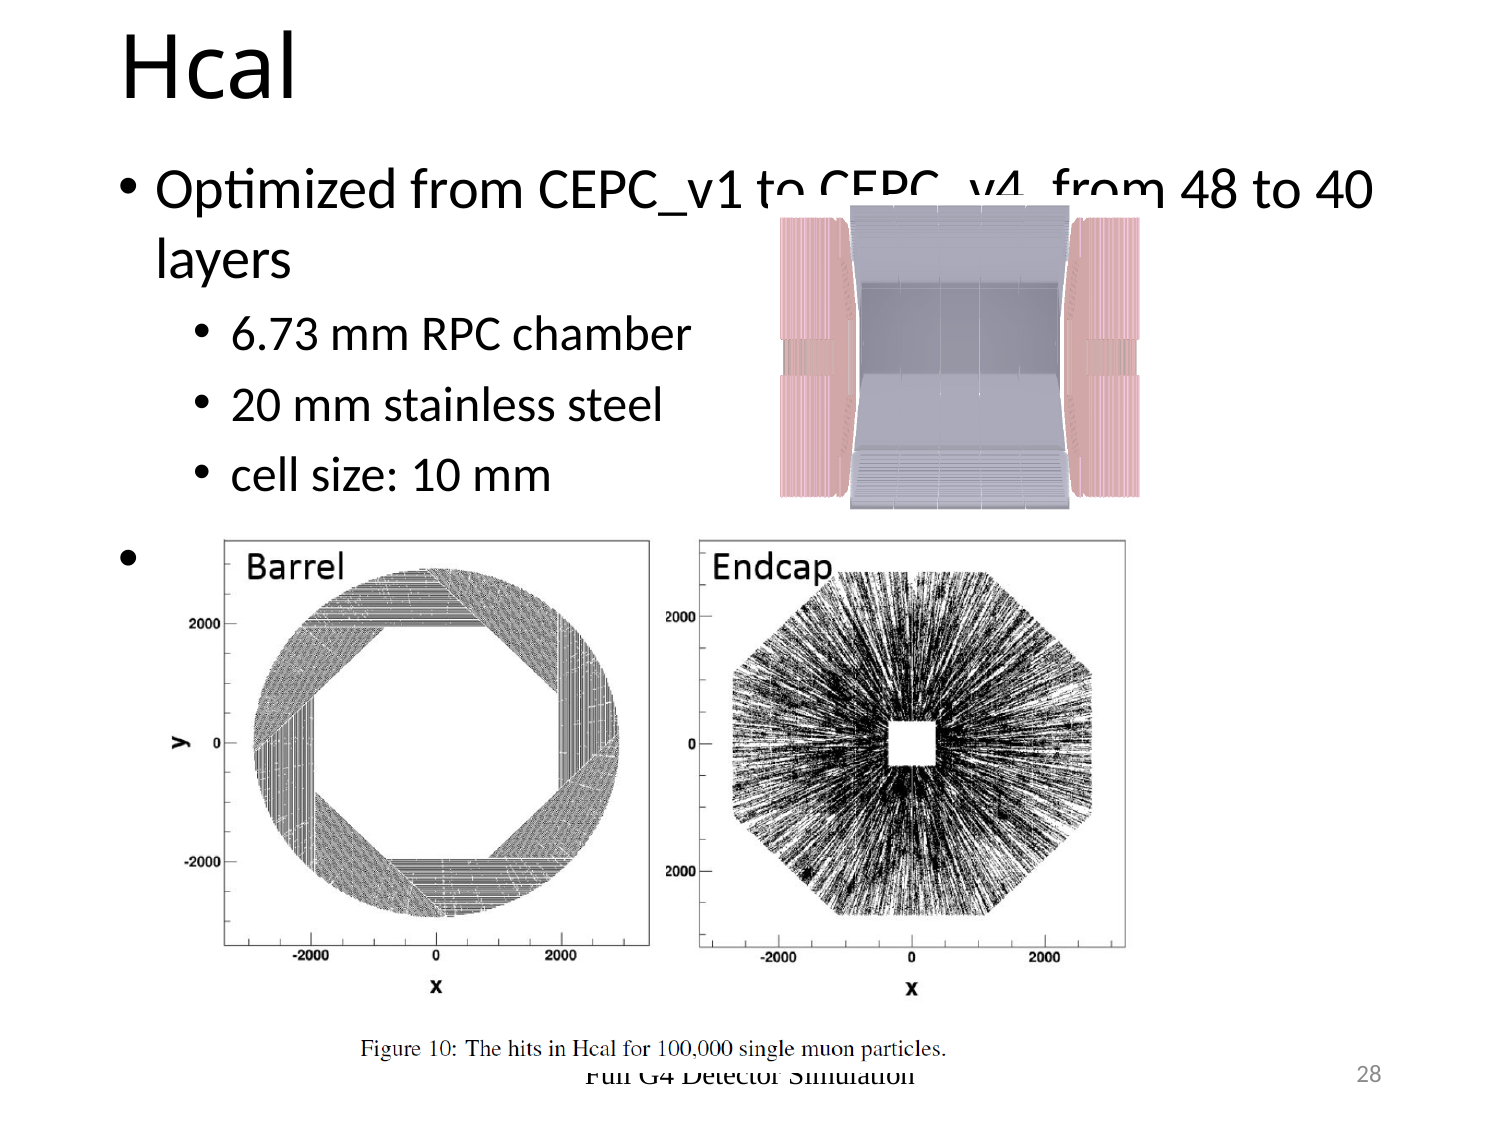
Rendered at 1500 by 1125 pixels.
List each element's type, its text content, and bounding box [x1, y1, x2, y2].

title Hcal [103, 13, 1397, 126]
list Optimized from CEPC_v1 to CEPC_v4, from 48 to 40 layers 6.73 mm RPC chamber 20 mm stainless steel cell size: 10 mm optional scintillator readout [103, 142, 1397, 1014]
slide_number 28 [1059, 1042, 1397, 1103]
footer Full G4 Detector Simulation [496, 1073, 1004, 1103]
picture [148, 195, 1152, 1073]
